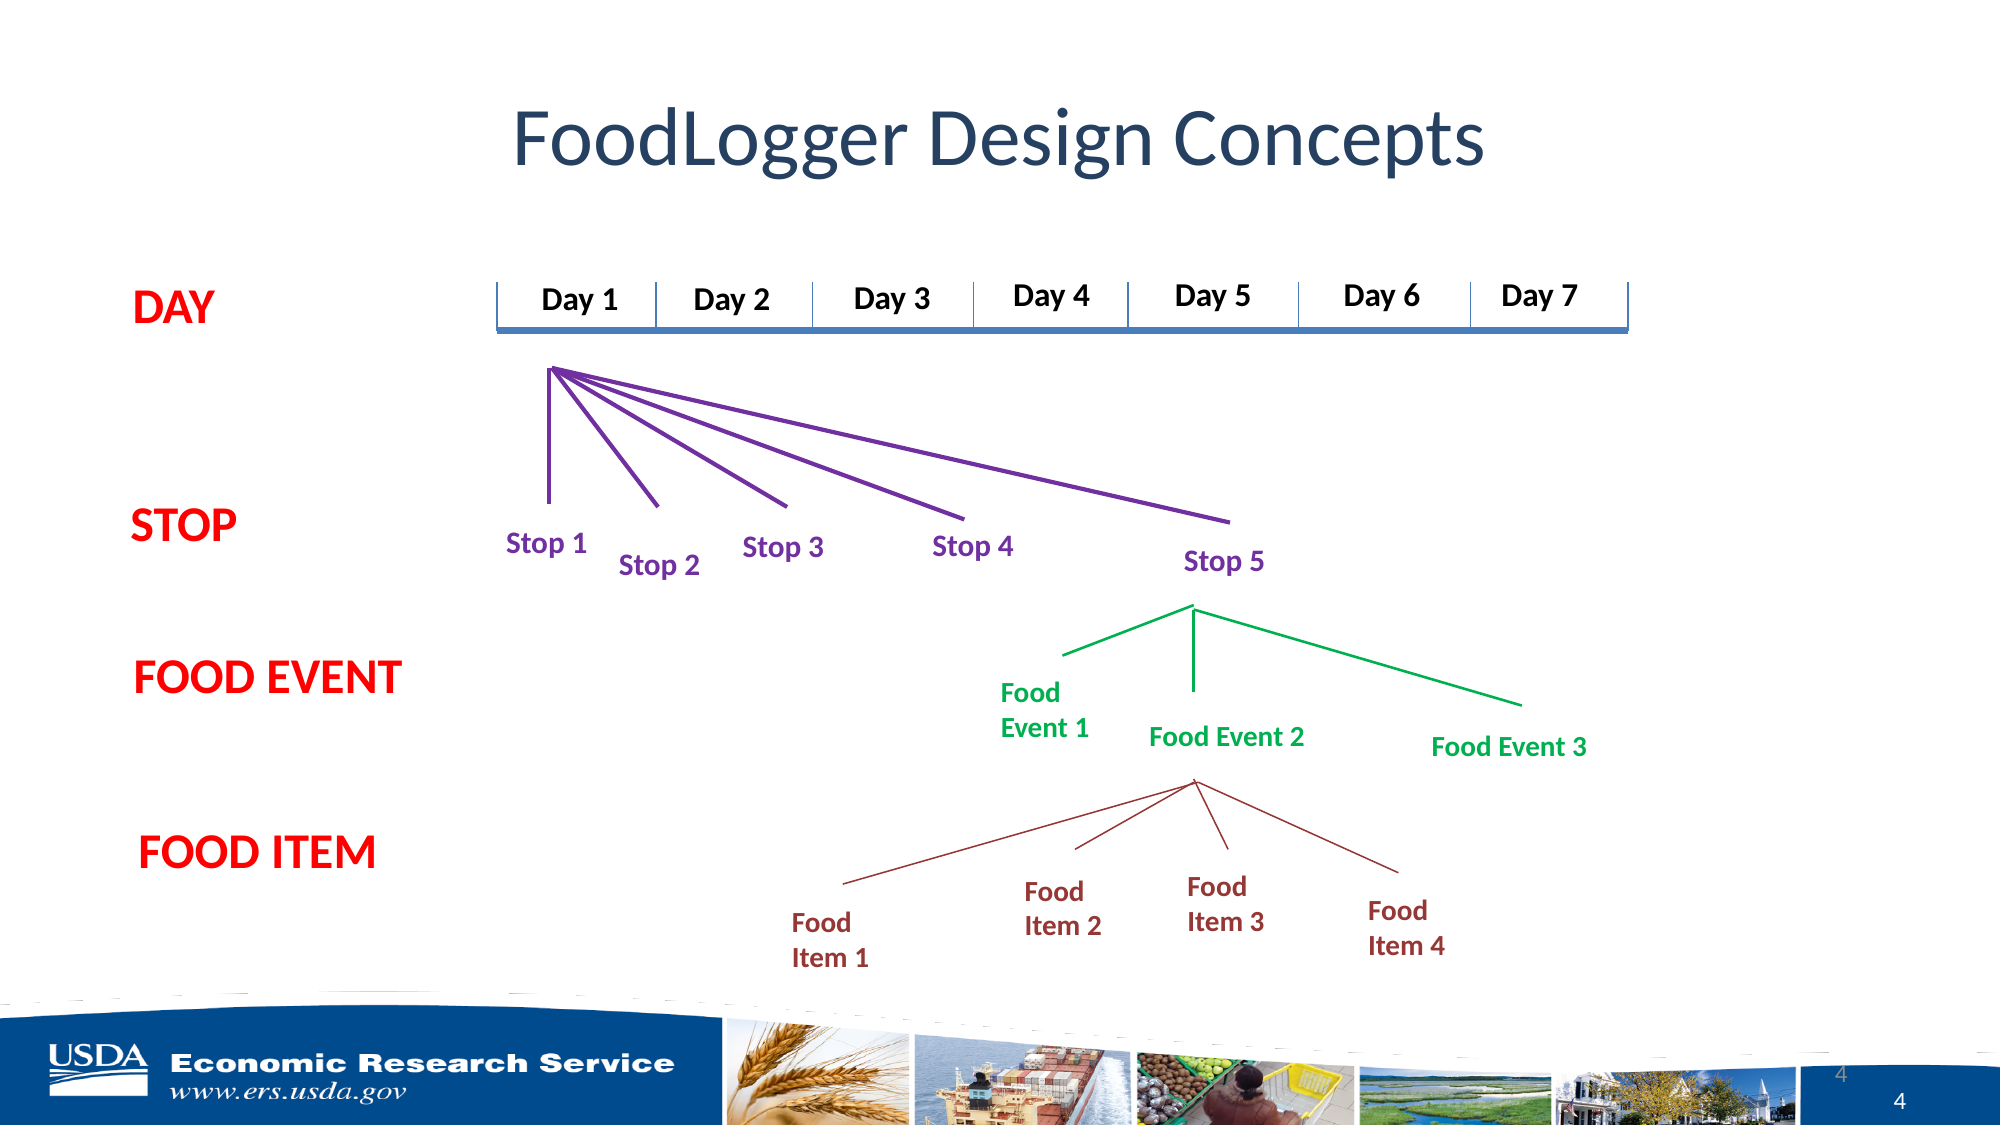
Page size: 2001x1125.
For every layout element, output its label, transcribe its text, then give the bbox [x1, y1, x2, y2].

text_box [985, 604, 1618, 772]
picture [0, 974, 2000, 1125]
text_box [496, 265, 1629, 331]
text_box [490, 367, 1288, 591]
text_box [114, 265, 420, 887]
title FoodLogger Design Concepts [137, 59, 1863, 205]
slide_number 4 [1412, 1042, 1863, 1103]
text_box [776, 778, 1472, 982]
